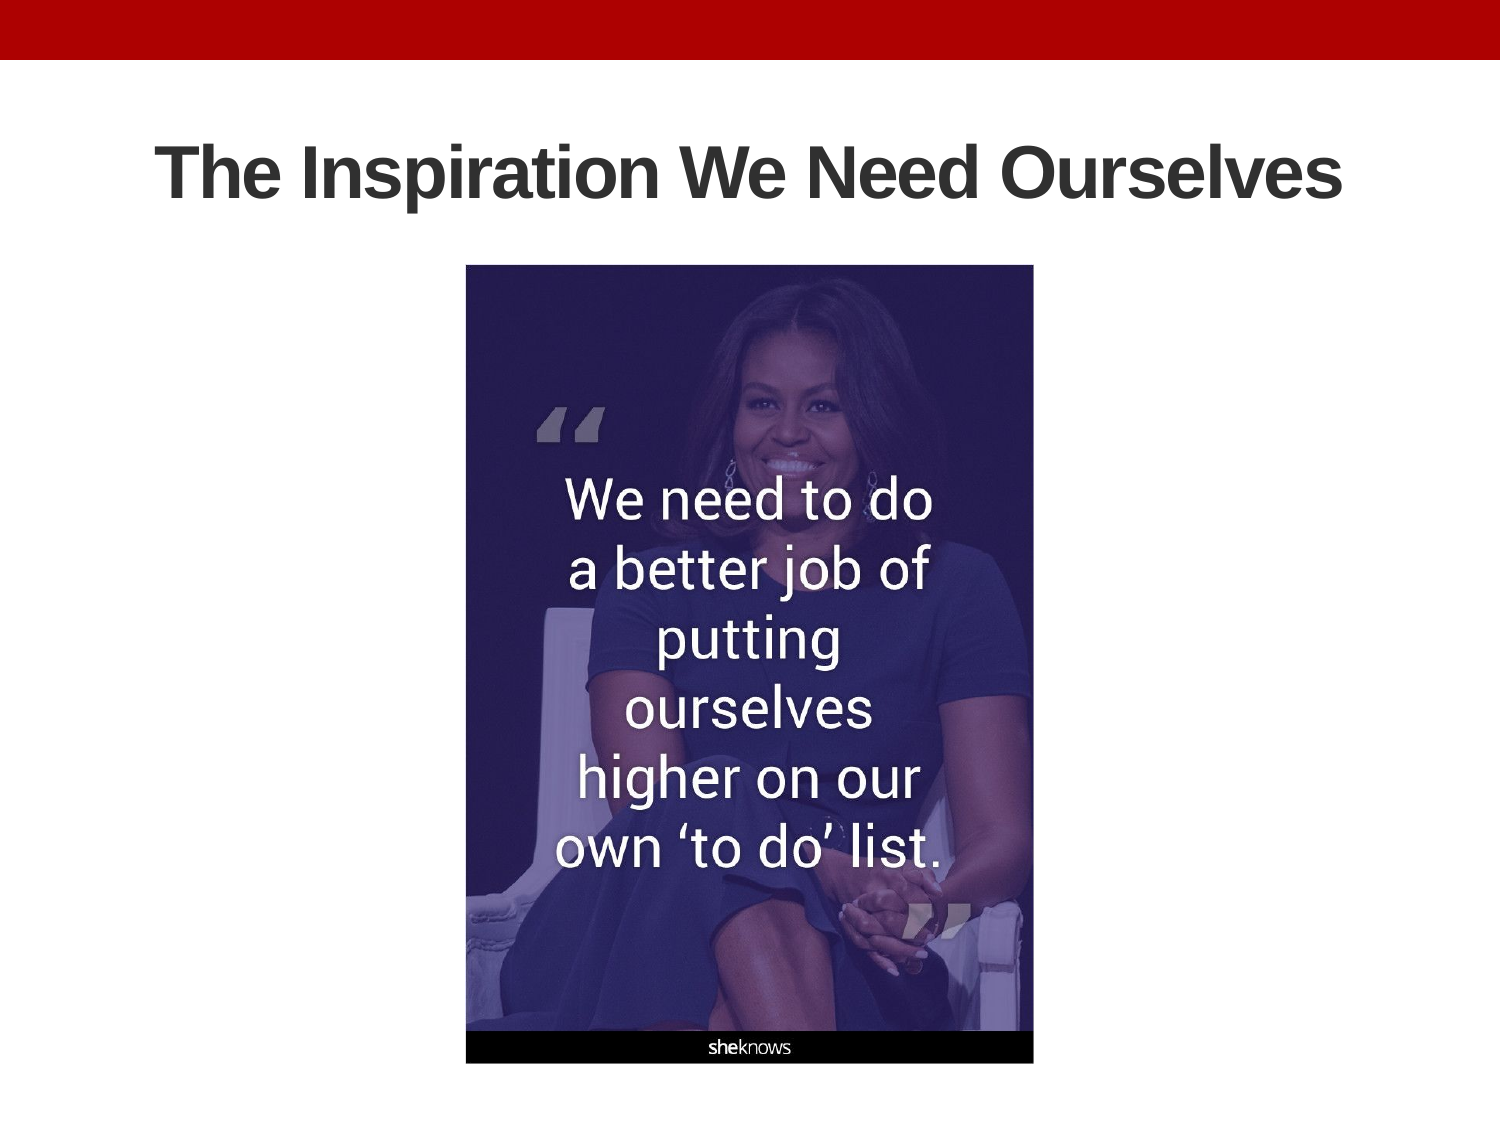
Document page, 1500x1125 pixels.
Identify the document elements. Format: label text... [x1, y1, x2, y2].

title The Inspiration We Need Ourselves [75, 87, 1425, 250]
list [465, 263, 1035, 1065]
